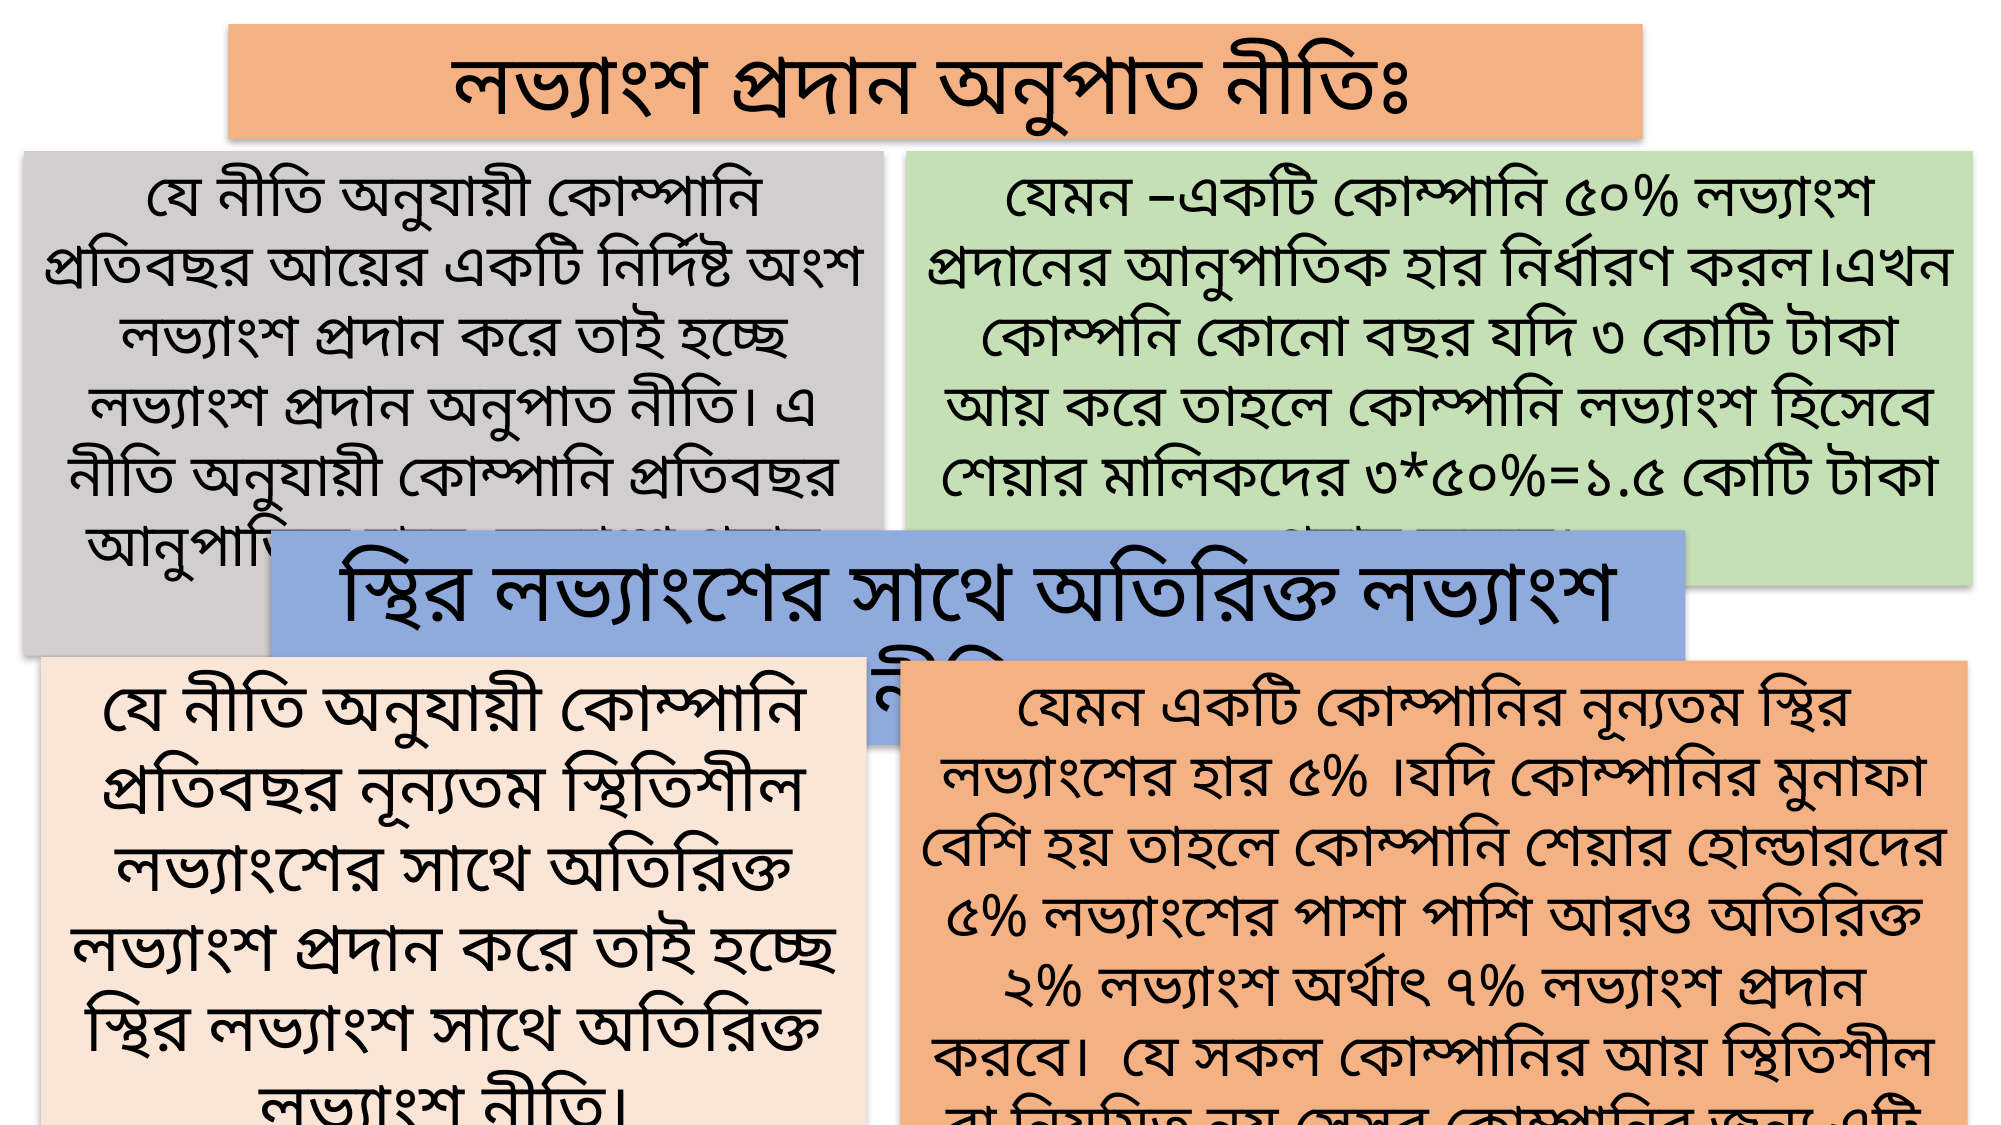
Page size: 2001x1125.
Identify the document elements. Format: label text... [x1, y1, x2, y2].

text_box যেমন একটি কোম্পানির নূন্যতম স্থির লভ্যাংশের হার ৫% ।যদি কোম্পানির মুনাফা বেশি হয় তাহলে কোম্পানি শেয়ার হোল্ডারদের ৫% লভ্যাংশের পাশা পাশি আরও অতিরিক্ত ২% লভ্যাংশ অর্থাৎ ৭% লভ্যাংশ প্রদান করবে। যে সকল কোম্পানির আয় স্থিতিশীল বা নিয়মিত নয়,সেসব কোম্পানির জন্য এটি একটি আর্দশ লভ্যাংশ নীতি। [900, 660, 1968, 1125]
text_box যেমন –একটি কোম্পানি ৫০% লভ্যাংশ প্রদানের আনুপাতিক হার নির্ধারণ করল।এখন কোম্পনি কোনো বছর যদি ৩ কোটি টাকা আয় করে তাহলে কোম্পানি লভ্যাংশ হিসেবে শেয়ার মালিকদের ৩*৫০%=১.৫ কোটি টাকা প্রদান করবে। [906, 151, 1973, 586]
text_box স্থির লভ্যাংশের সাথে অতিরিক্ত লভ্যাংশ নীতিঃ [271, 530, 1686, 745]
text_box যে নীতি অনুযায়ী কোম্পানি প্রতিবছর আয়ের একটি নির্দিষ্ট অংশ লভ্যাংশ প্রদান করে তাই হচ্ছে লভ্যাংশ প্রদান অনুপাত নীতি। এ নীতি অনুযায়ী কোম্পানি প্রতিবছর আনুপাতিক হারে লভ্যাংশ প্রদান করে। [24, 151, 884, 656]
text_box লভ্যাংশ প্রদান অনুপাত নীতিঃ [228, 24, 1643, 139]
text_box যে নীতি অনুযায়ী কোম্পানি প্রতিবছর নূন্যতম স্থিতিশীল লভ্যাংশের সাথে অতিরিক্ত লভ্যাংশ প্রদান করে তাই হচ্ছে স্থির লভ্যাংশ সাথে অতিরিক্ত লভ্যাংশ নীতি। [41, 657, 867, 1125]
